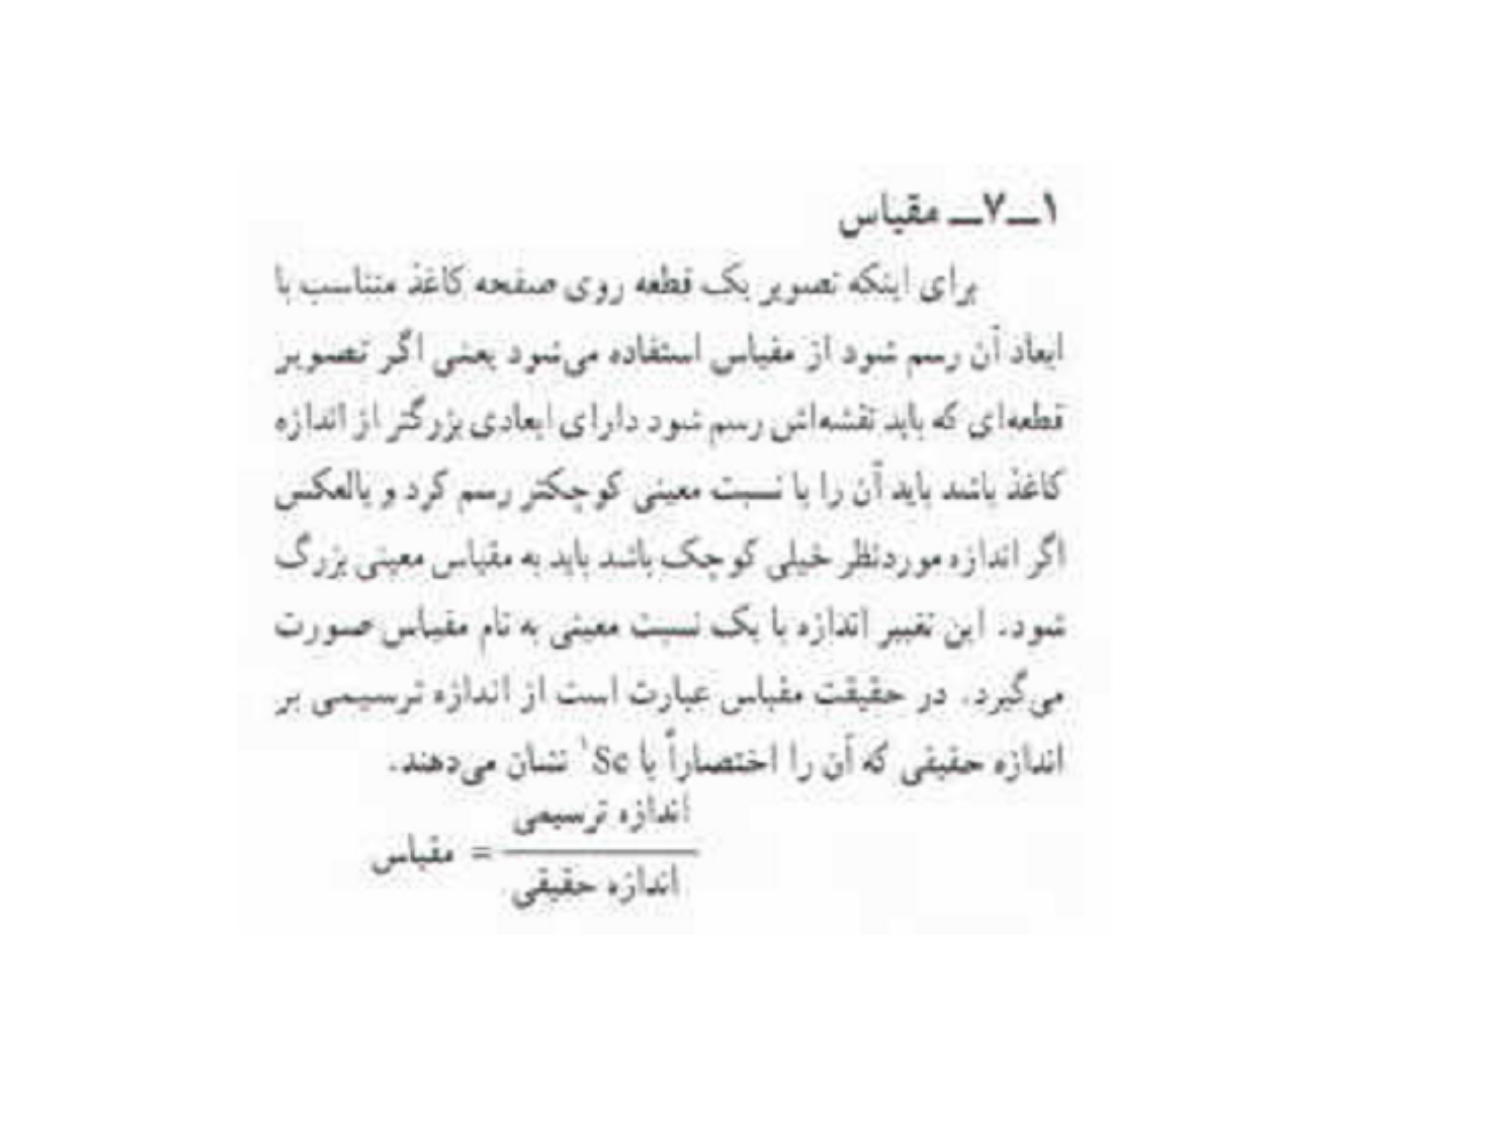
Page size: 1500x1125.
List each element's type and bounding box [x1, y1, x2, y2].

picture [237, 162, 1113, 935]
